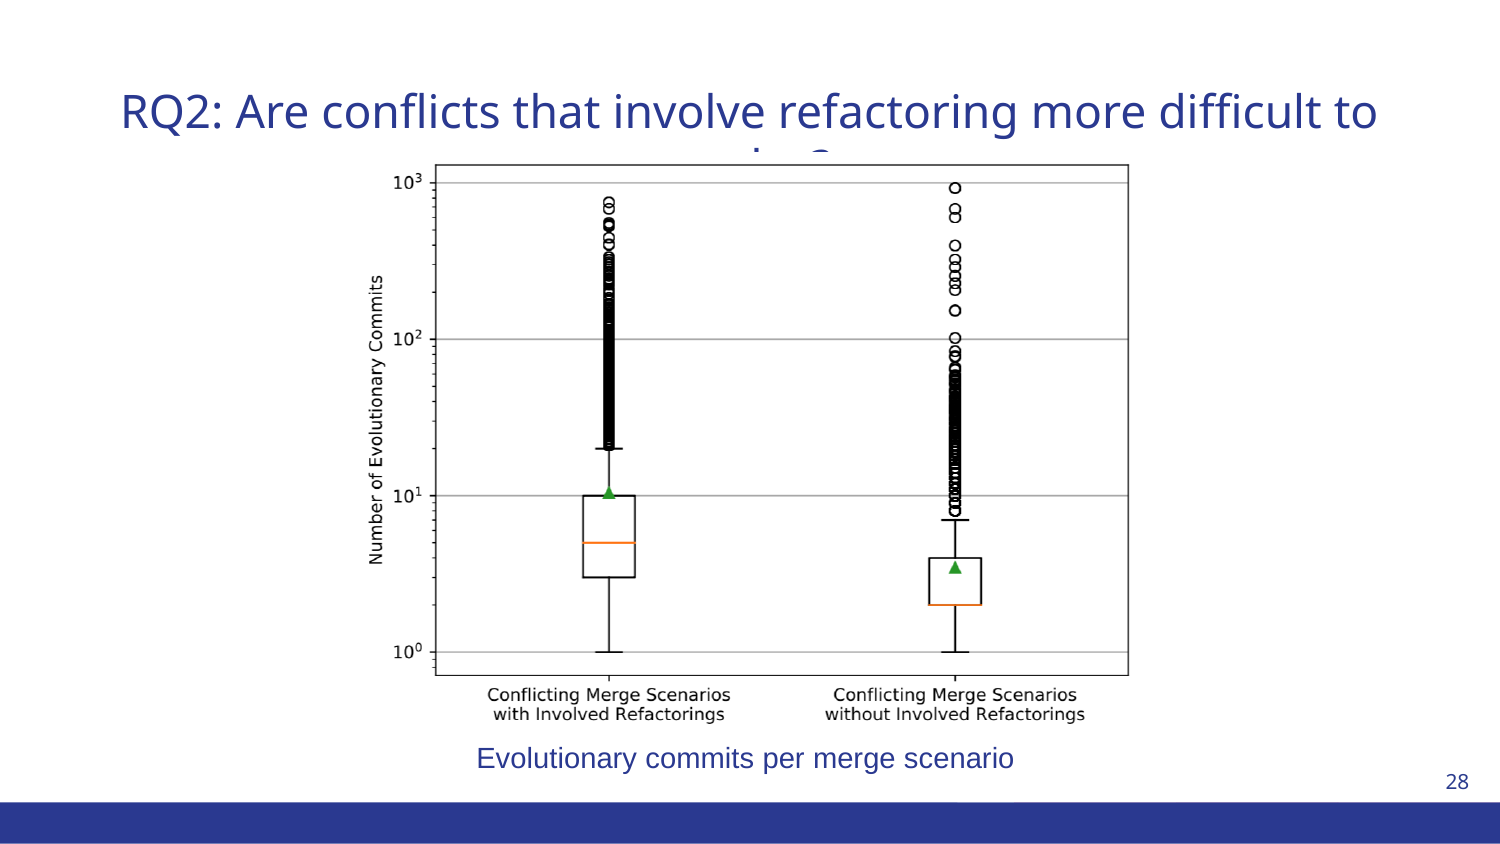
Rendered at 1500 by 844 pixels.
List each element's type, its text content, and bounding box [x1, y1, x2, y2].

text_box Evolutionary commits per merge scenario [468, 741, 1032, 812]
title RQ2: Are conflicts that involve refactoring more difficult to resolve? [50, 66, 1450, 168]
slide_number 28 [1428, 754, 1485, 811]
picture [356, 152, 1144, 733]
